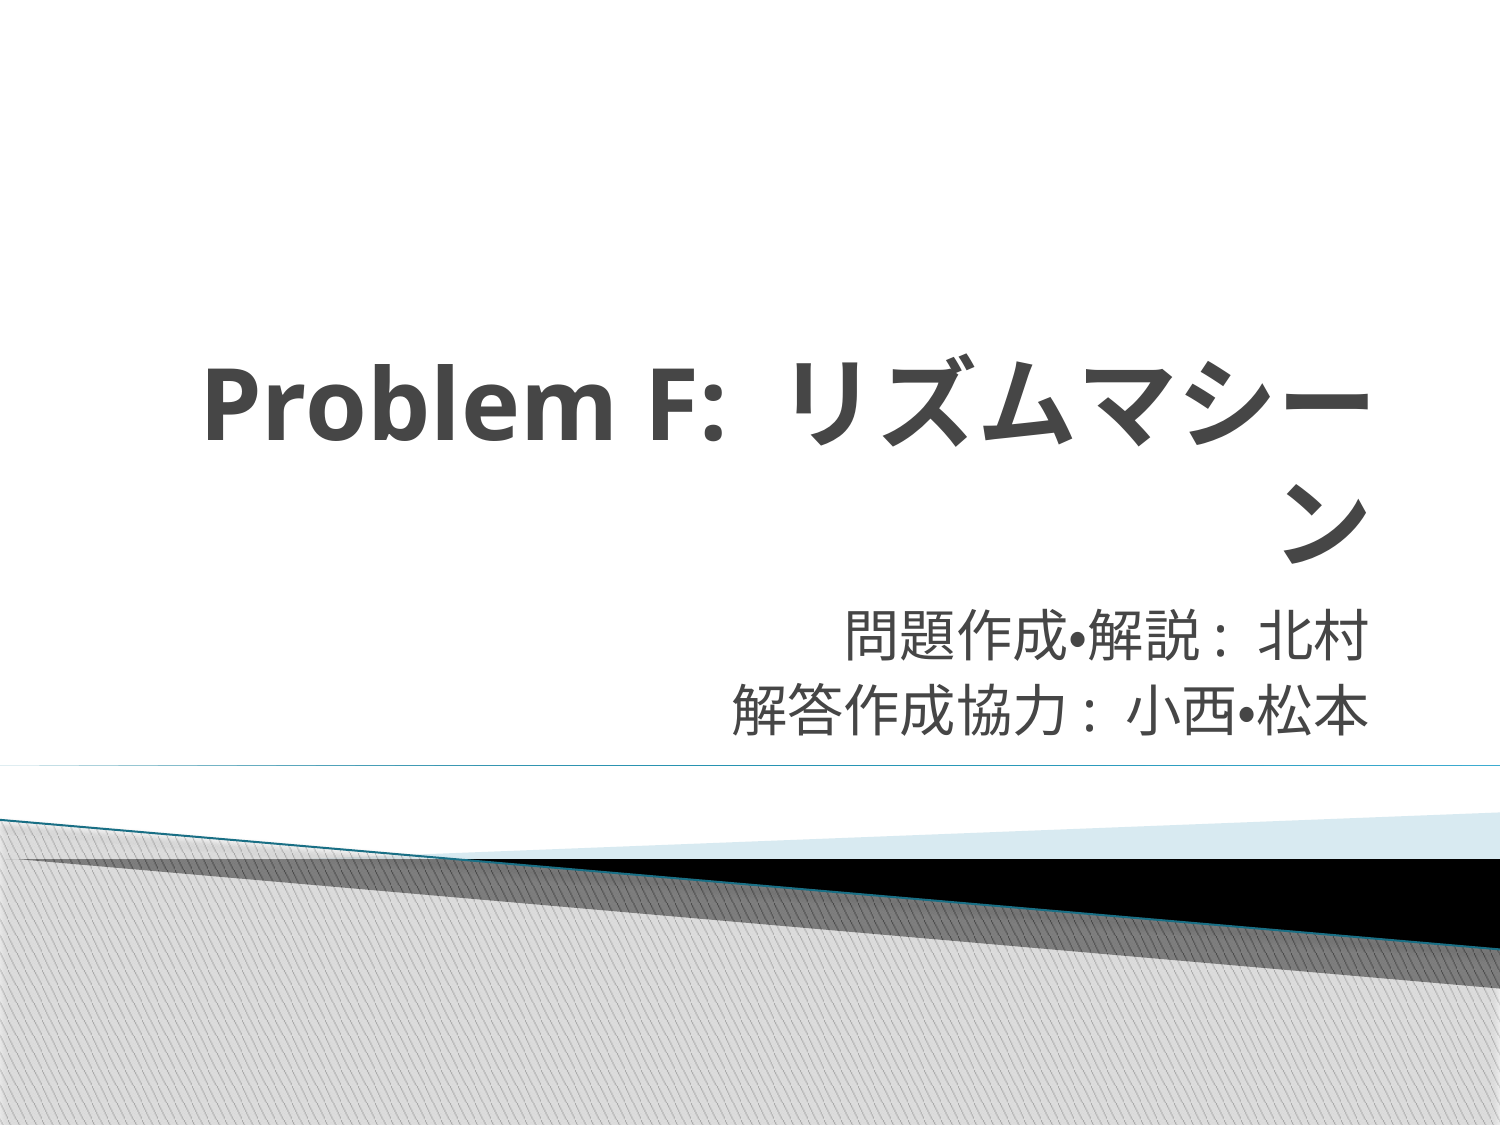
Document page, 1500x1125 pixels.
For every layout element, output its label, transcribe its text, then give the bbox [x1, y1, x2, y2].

picture [5, 859, 1500, 989]
subtitle 問題作成・解説: 北村 解答作成協力: 小西・松本 [112, 592, 1388, 790]
title Problem F: リズムマシーン [112, 287, 1388, 588]
